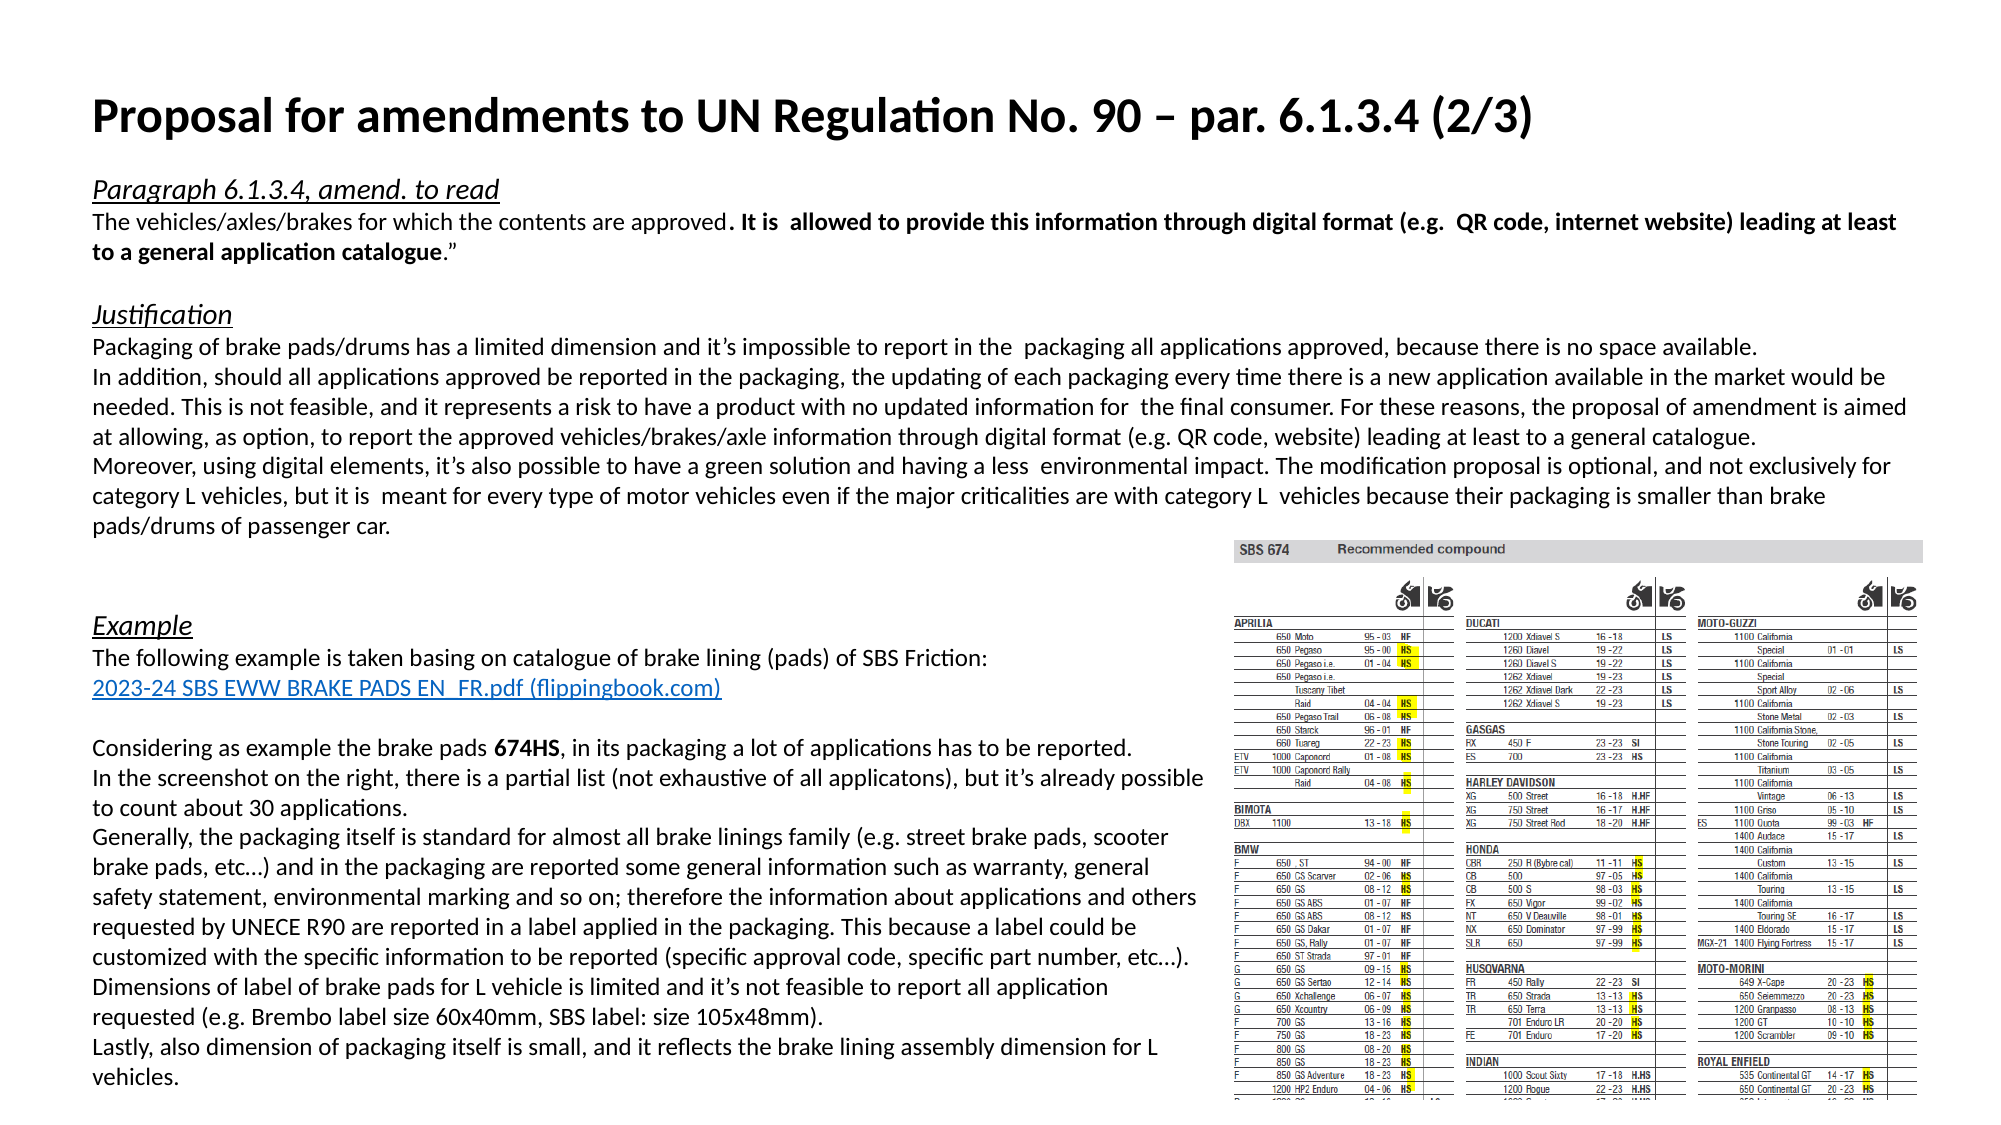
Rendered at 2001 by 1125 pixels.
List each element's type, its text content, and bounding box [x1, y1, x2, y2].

picture [1228, 540, 1923, 1100]
text_box Proposal for amendments to UN Regulation No. 90 – par. 6.1.3.4 (2/3) [77, 75, 1923, 151]
text_box Paragraph 6.1.3.4, amend. to read The vehicles/axles/brakes for which the contents are approved. It is allowed to provide this information through digital format (e.g. QR code, internet website) leading at least to a general application catalogue.” Justification Packaging of brake pads/drums has a limited dimension and it’s impossible to report in the packaging all applications approved, because there is no space available. In addition, should all applications approved be reported in the packaging, the updating of each packaging every time there is a new application available in the market would be needed. This is not feasible, and it represents a risk to have a product with no updated information for the final consumer. For these reasons, the proposal of amendment is aimed at allowing, as option, to report the approved vehicles/brakes/axle information through digital format (e.g. QR code, website) leading at least to a general catalogue. Moreover, using digital elements, it’s also possible to have a green solution and having a less environmental impact. The modification proposal is optional, and not exclusively for category L vehicles, but it is meant for every type of motor vehicles even if the major criticalities are with category L vehicles because their packaging is smaller than brake pads/drums of passenger car. [77, 163, 1933, 548]
text_box Example The following example is taken basing on catalogue of brake lining (pads) of SBS Friction: 2023-24 SBS EWW BRAKE PADS EN_FR.pdf (flippingbook.com) Considering as example the brake pads 674HS, in its packaging a lot of applications has to be reported. In the screenshot on the right, there is a partial list (not exhaustive of all applicatons), but it’s already possible to count about 30 applications. Generally, the packaging itself is standard for almost all brake linings family (e.g. street brake pads, scooter brake pads, etc…) and in the packaging are reported some general information such as warranty, general safety statement, environmental marking and so on; therefore the information about applications and others requested by UNECE R90 are reported in a label applied in the packaging. This because a label could be customized with the specific information to be reported (specific approval code, specific part number, etc…). Dimensions of label of brake pads for L vehicle is limited and it’s not feasible to report all application requested (e.g. Brembo label size 60x40mm, SBS label: size 105x48mm). Lastly, also dimension of packaging itself is small, and it reflects the brake lining assembly dimension for L vehicles. [77, 598, 1228, 1098]
